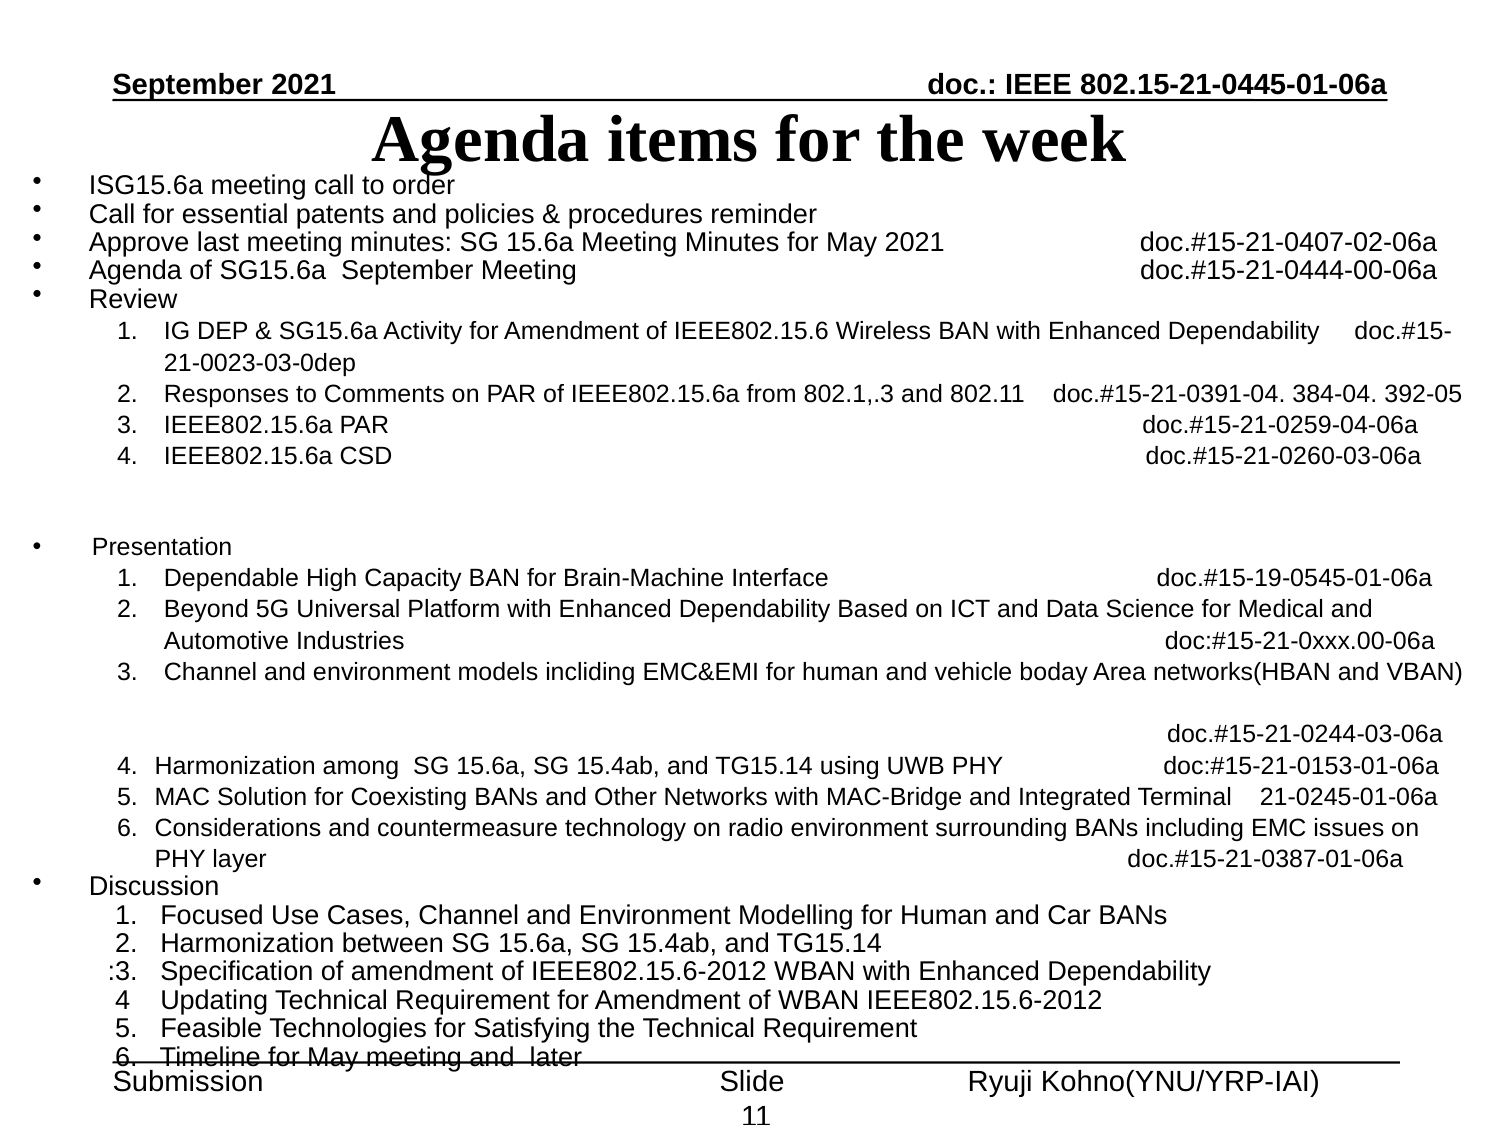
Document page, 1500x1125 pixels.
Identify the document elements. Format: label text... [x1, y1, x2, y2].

title Agenda items for the week [112, 99, 1388, 171]
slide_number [112, 0, 375, 100]
list ISG15.6a meeting call to order Call for essential patents and policies & procedures reminder Approve last meeting minutes: SG 15.6a Meeting Minutes for May 2021 doc.#15-21-0407-02-06a Agenda of SG15.6a September Meeting doc.#15-21-0444-00-06a Review IG DEP & SG15.6a Activity for Amendment of IEEE802.15.6 Wireless BAN with Enhanced Dependability doc.#15-21-0023-03-0dep Responses to Comments on PAR of IEEE802.15.6a from 802.1,.3 and 802.11 doc.#15-21-0391-04. 384-04. 392-05 IEEE802.15.6a PAR doc.#15-21-0259-04-06a IEEE802.15.6a CSD doc.#15-21-0260-03-06a Presentation Dependable High Capacity BAN for Brain-Machine Interface doc.#15-19-0545-01-06a Beyond 5G Universal Platform with Enhanced Dependability Based on ICT and Data Science for Medical and Automotive Industries doc:#15-21-0xxx.00-06a Channel and environment models incliding EMC&EMI for human and vehicle boday Area networks(HBAN and VBAN) doc.#15-21-0244-03-06a Harmonization among SG 15.6a, SG 15.4ab, and TG15.14 using UWB PHY doc:#15-21-0153-01-06a MAC Solution for Coexisting BANs and Other Networks with MAC-Bridge and Integrated Terminal 21-0245-01-06a Considerations and countermeasure technology on radio environment surrounding BANs including EMC issues on PHY layer doc.#15-21-0387-01-06a Discussion 1. Focused Use Cases, Channel and Environment Modelling for Human and Car BANs 2. Harmonization between SG 15.6a, SG 15.4ab, and TG15.14 :3. Specification of amendment of IEEE802.15.6-2012 WBAN with Enhanced Dependability 4 Updating Technical Requirement for Amendment of WBAN IEEE802.15.6-2012 5. Feasible Technologies for Satisfying the Technical Requirement 6. Timeline for May meeting and later [17, 169, 1483, 1080]
slide_number Slide 11 [712, 1062, 800, 1093]
